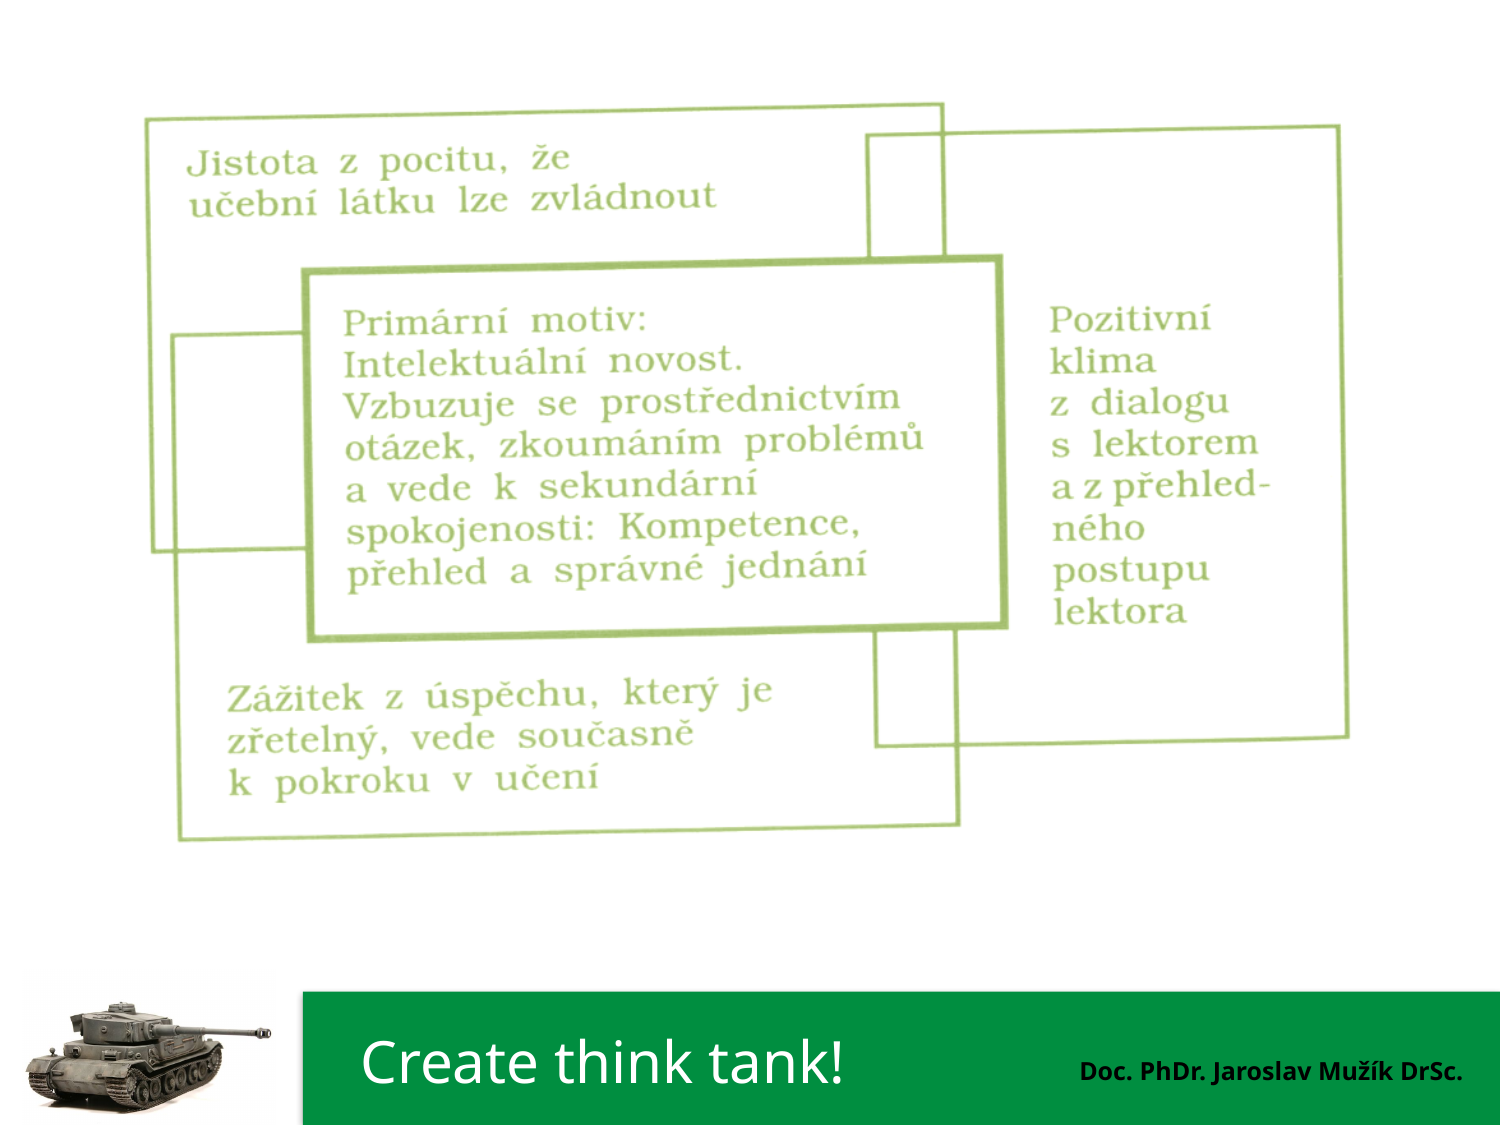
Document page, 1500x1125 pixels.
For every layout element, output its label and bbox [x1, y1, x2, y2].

picture [366, 0, 1128, 1095]
picture [22, 969, 276, 1125]
